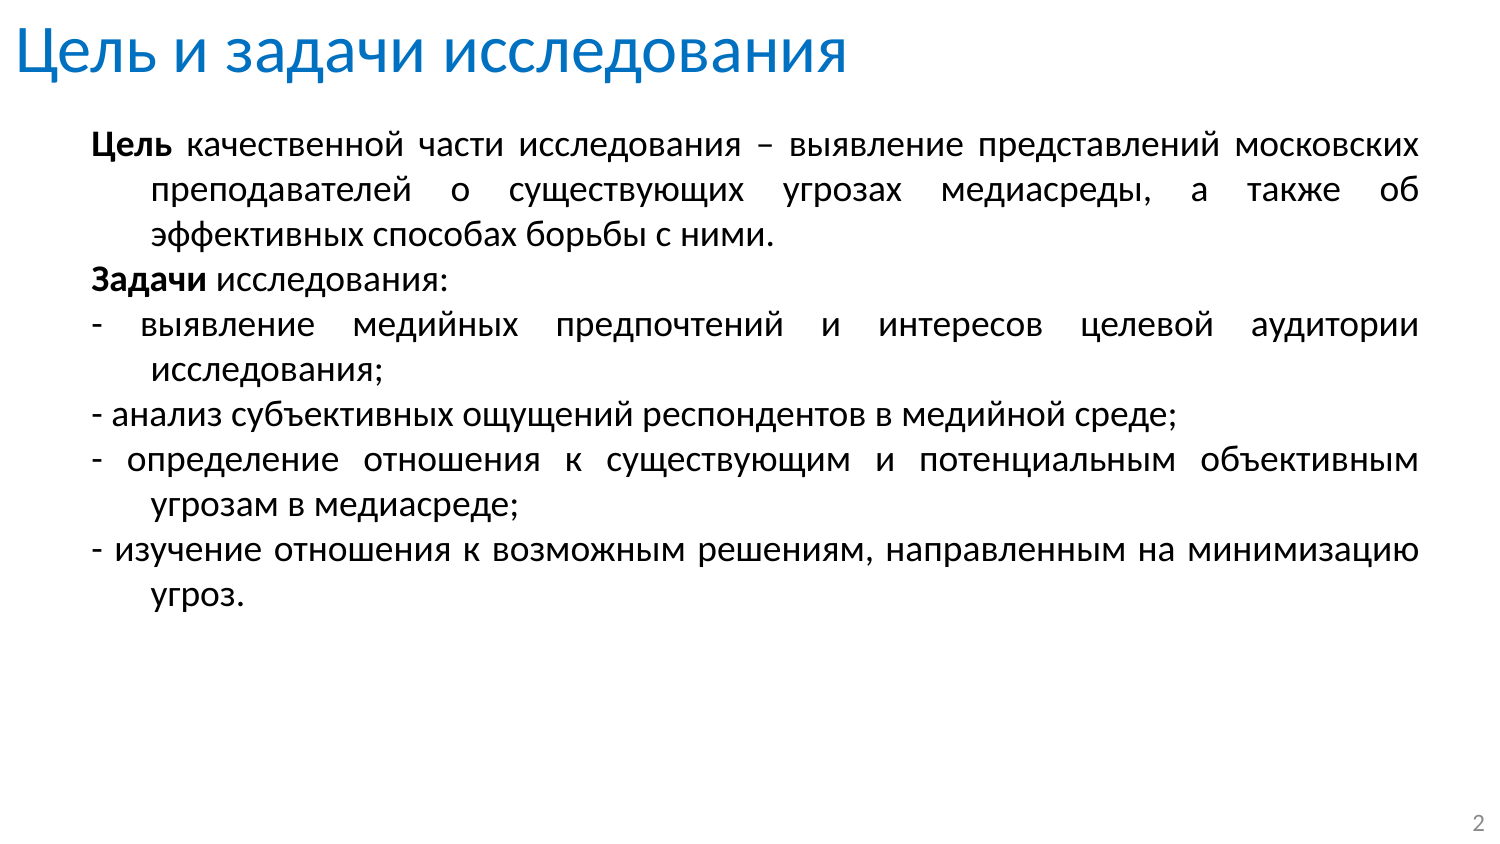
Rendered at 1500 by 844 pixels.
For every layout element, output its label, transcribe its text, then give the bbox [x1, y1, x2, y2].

slide_number 2 [1149, 798, 1500, 844]
text_box Цель качественной части исследования – выявление представлений московских преподавателей о существующих угрозах медиасреды, а также об эффективных способах борьбы с ними. Задачи исследования: - выявление медийных предпочтений и интересов целевой аудитории исследования; - анализ субъективных ощущений респондентов в медийной среде; - определение отношения к существующим и потенциальным объективным угрозам в медиасреде; - изучение отношения к возможным решениям, направленным на минимизацию угроз. [76, 111, 1436, 622]
title Цель и задачи исследования [0, 0, 1350, 95]
